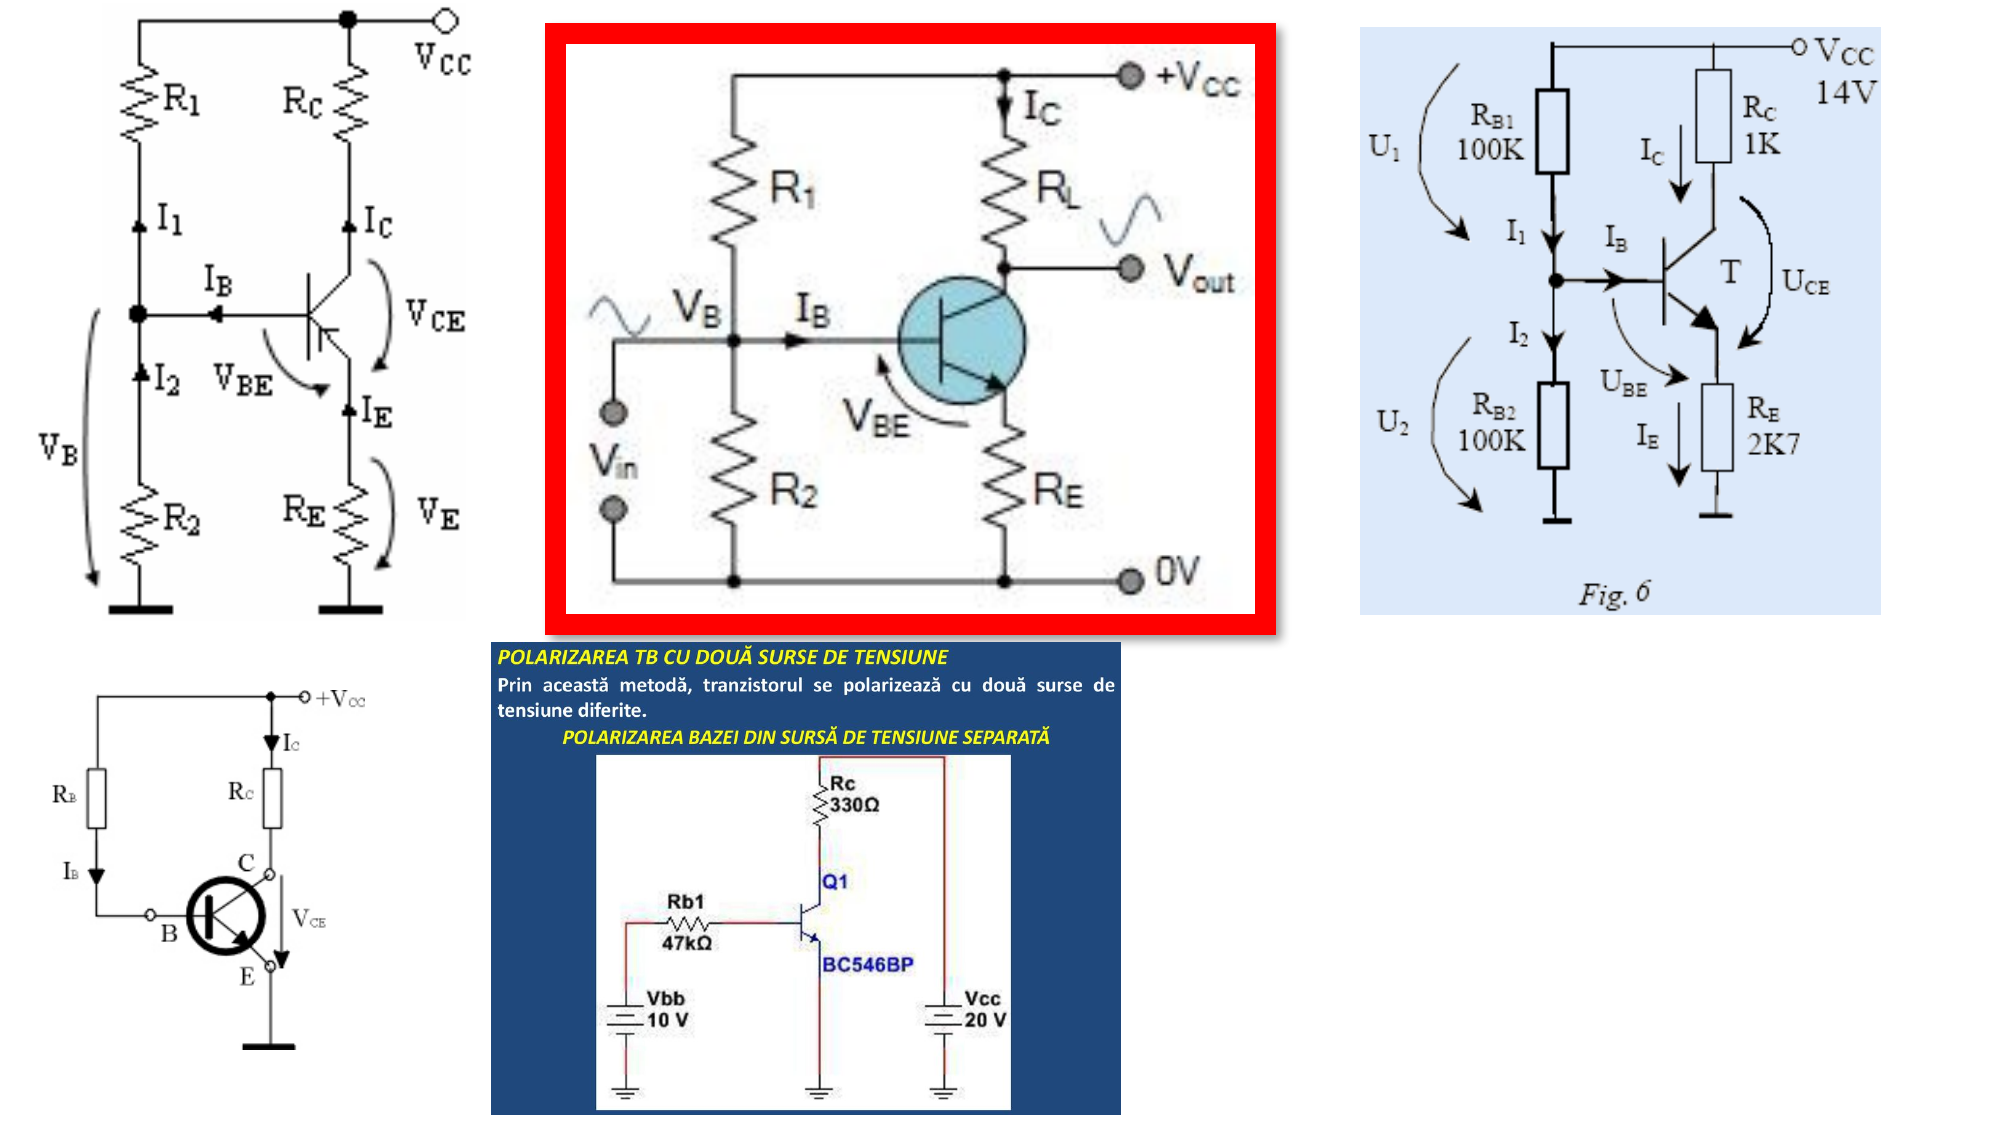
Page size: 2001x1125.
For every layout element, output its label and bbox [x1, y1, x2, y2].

picture [1360, 27, 1881, 615]
picture [33, 3, 480, 621]
picture [52, 690, 365, 1050]
picture [565, 43, 1255, 615]
picture [491, 642, 1121, 1115]
